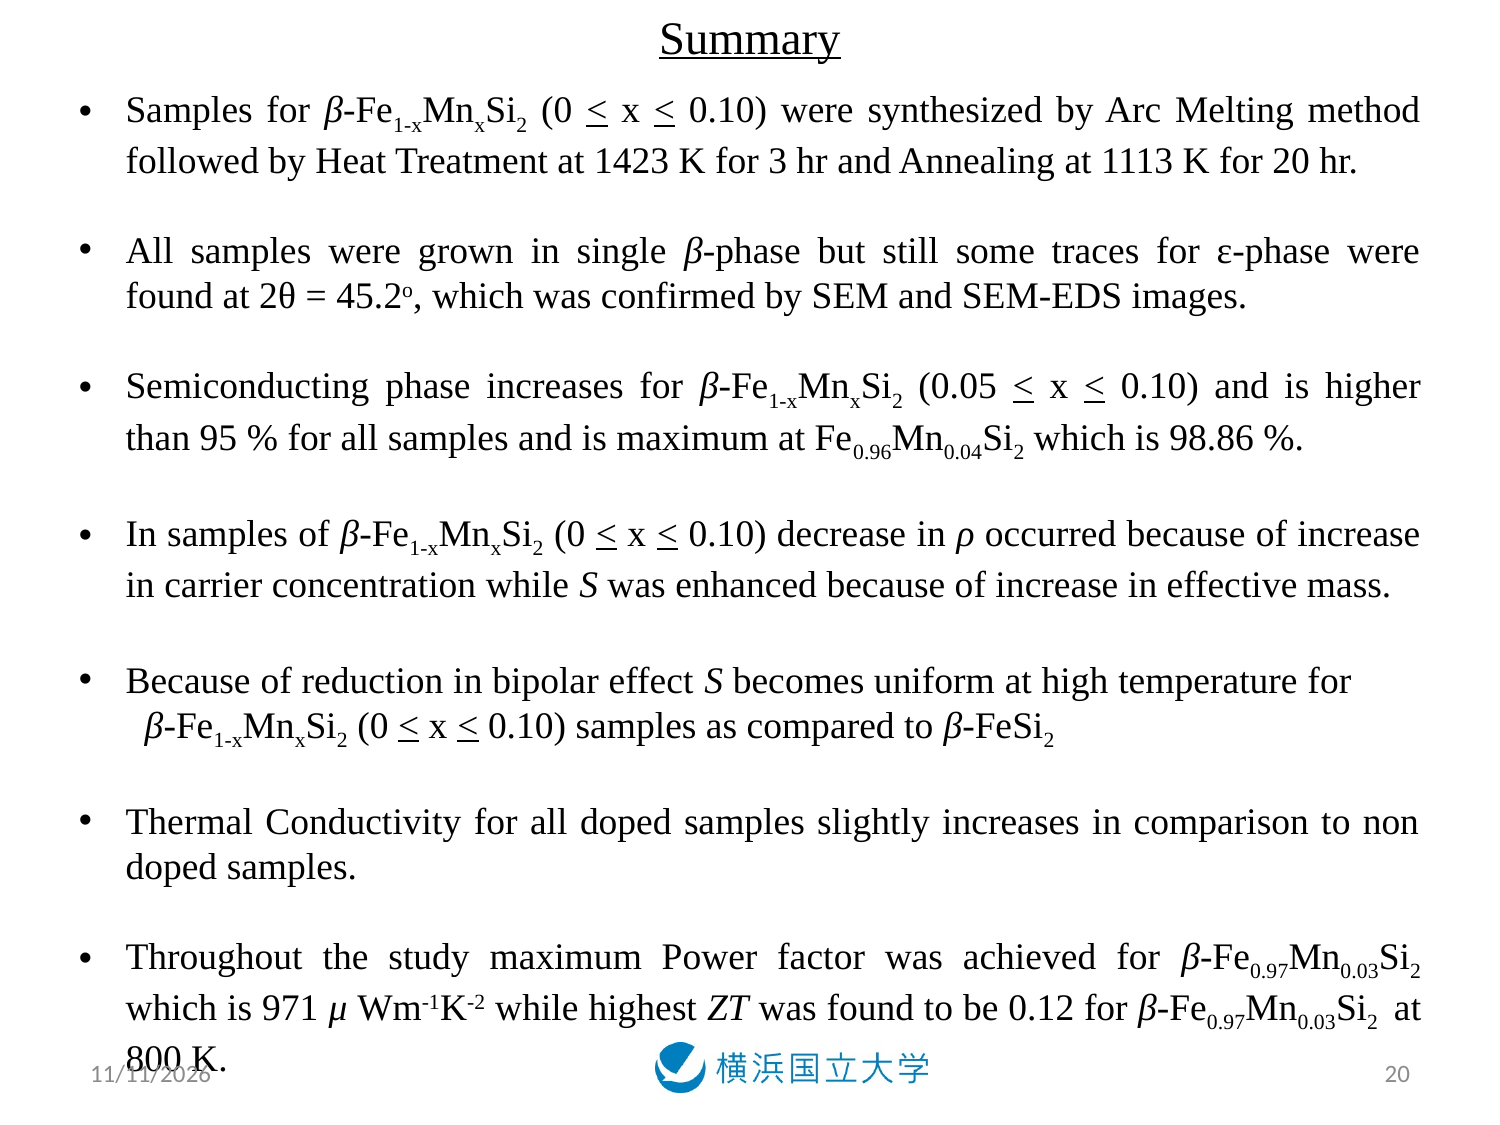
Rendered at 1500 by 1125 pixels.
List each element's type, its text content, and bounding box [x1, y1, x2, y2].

text_box Samples for β-Fe1-xMnxSi2 (0 < x < 0.10) were synthesized by Arc Melting method followed by Heat Treatment at 1423 K for 3 hr and Annealing at 1113 K for 20 hr. All samples were grown in single β-phase but still some traces for ε-phase were found at 2θ = 45.2o, which was confirmed by SEM and SEM-EDS images. Semiconducting phase increases for β-Fe1-xMnxSi2 (0.05 < x < 0.10) and is higher than 95 % for all samples and is maximum at Fe0.96Mn0.04Si2 which is 98.86 %. In samples of β-Fe1-xMnxSi2 (0 < x < 0.10) decrease in ρ occurred because of increase in carrier concentration while S was enhanced because of increase in effective mass. Because of reduction in bipolar effect S becomes uniform at high temperature for β-Fe1-xMnxSi2 (0 < x < 0.10) samples as compared to β-FeSi2 Thermal Conductivity for all doped samples slightly increases in comparison to non doped samples. Throughout the study maximum Power factor was achieved for β-Fe0.97Mn0.03Si2 which is 971 μ Wm-1K-2 while highest ZT was found to be 0.12 for β-Fe0.97Mn0.03Si2 at 800 K. [64, 77, 1436, 1125]
picture [655, 1042, 928, 1093]
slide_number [75, 1042, 425, 1103]
picture [655, 1073, 672, 1093]
text_box Summary [549, 0, 951, 72]
